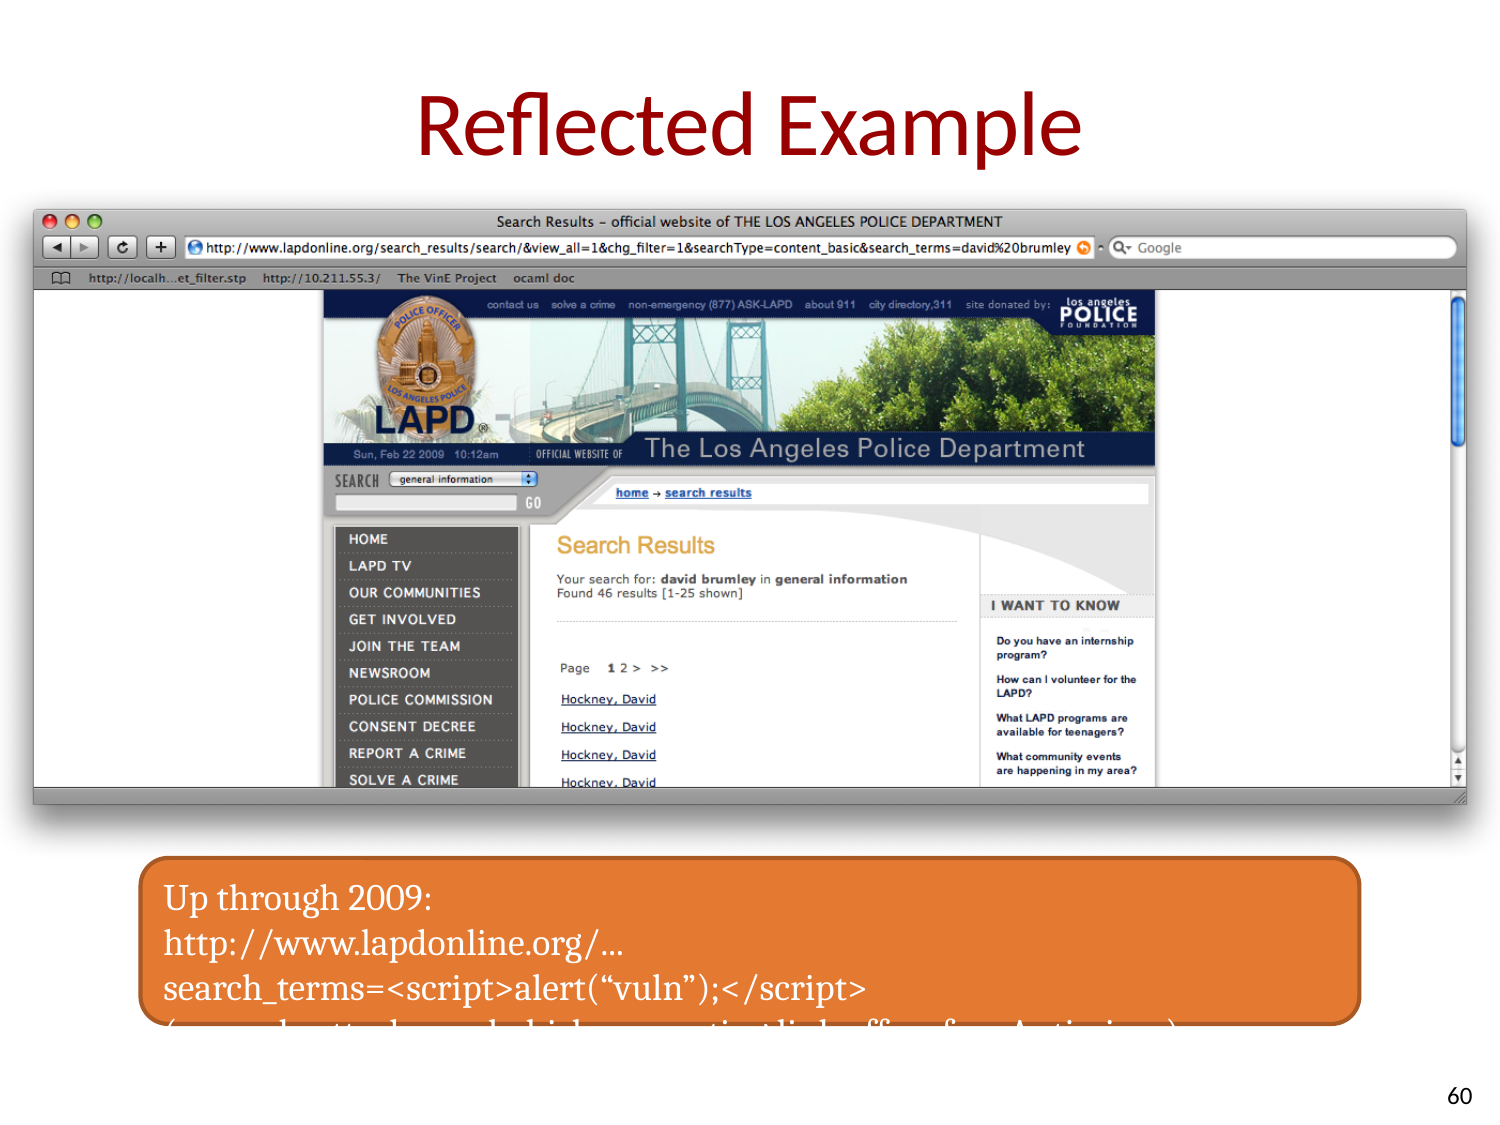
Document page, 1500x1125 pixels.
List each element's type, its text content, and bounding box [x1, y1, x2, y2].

text_box Up through 2009: http://www.lapdonline.org/... search_terms=<script>alert(“vuln”);</script> (example attack: send phish purporting link offers free Anti-virus) [138, 871, 1362, 1027]
title Reflected Example [75, 24, 1425, 181]
picture [0, 182, 1500, 863]
slide_number 60 [1137, 1065, 1488, 1125]
